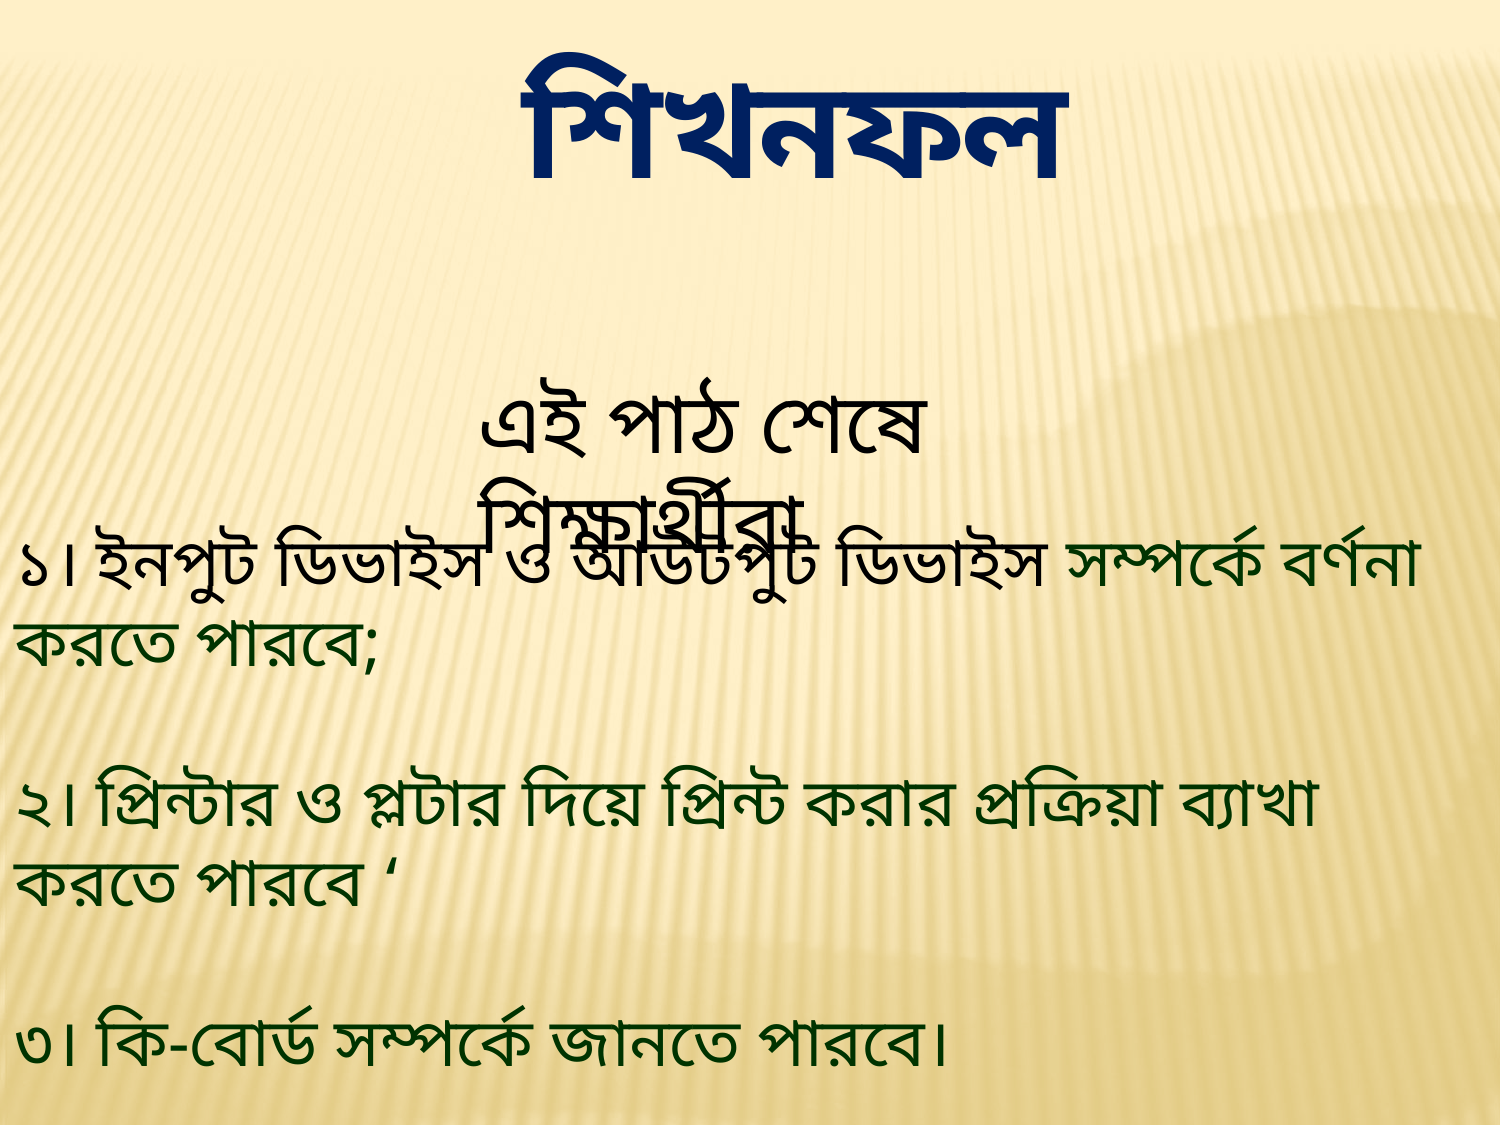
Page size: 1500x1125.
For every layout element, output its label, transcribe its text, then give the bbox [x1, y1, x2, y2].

text_box এই পাঠ শেষে শিক্ষার্থীরা [464, 362, 1177, 512]
text_box শিখনফল [464, 34, 1127, 214]
text_box ১। ইনপুট ডিভাইস ও আউটপুট ডিভাইস সম্পর্কে বর্ণনা করতে পারবে; ২। প্রিন্টার ও প্লটার দিয়ে প্রিন্ট করার প্রক্রিয়া ব্যাখা করতে পারবে ‘ ৩। কি-বোর্ড সম্পর্কে জানতে পারবে। [0, 512, 1500, 1087]
